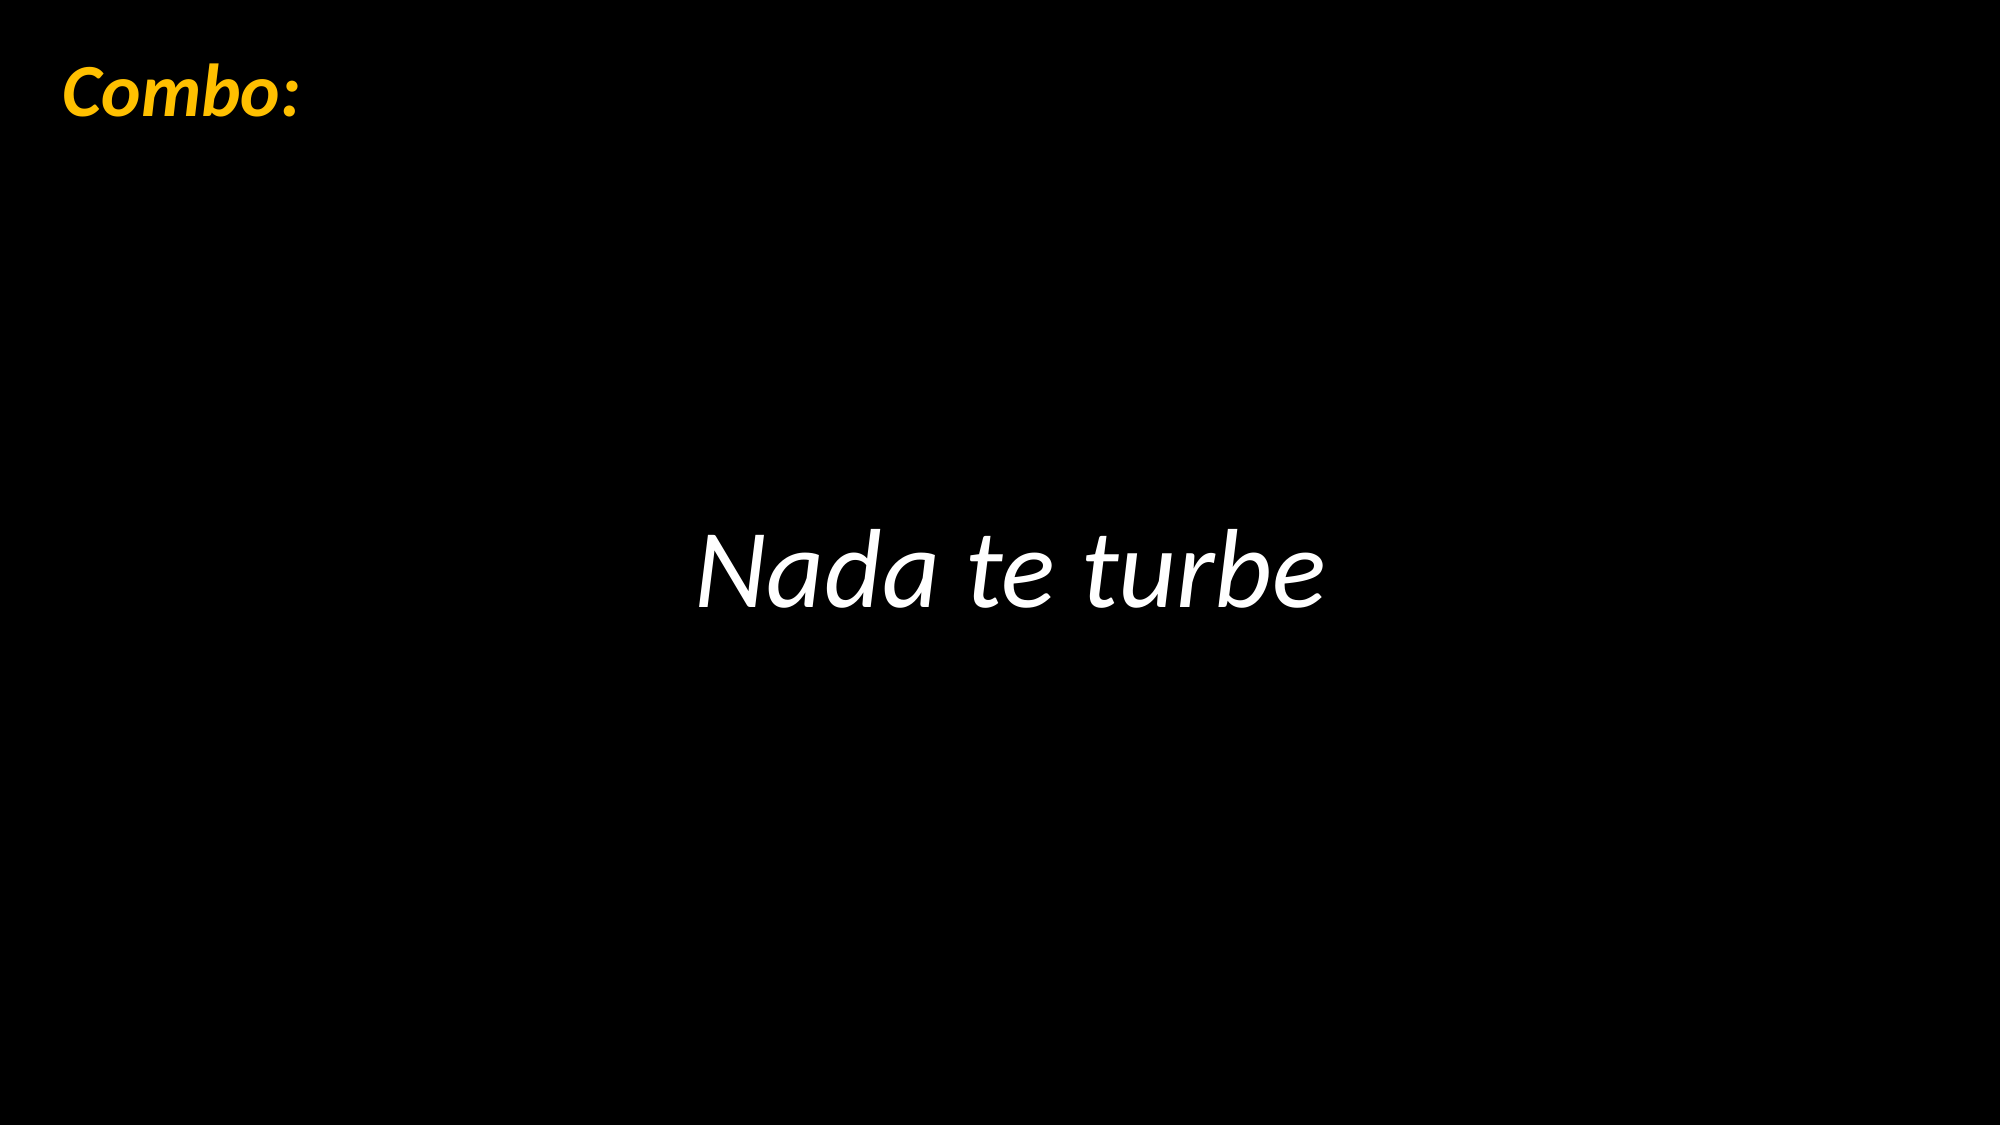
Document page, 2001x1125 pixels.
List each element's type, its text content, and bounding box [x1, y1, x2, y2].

text_box Combo: [48, 33, 745, 139]
title Nada te turbe [121, 0, 1900, 1125]
